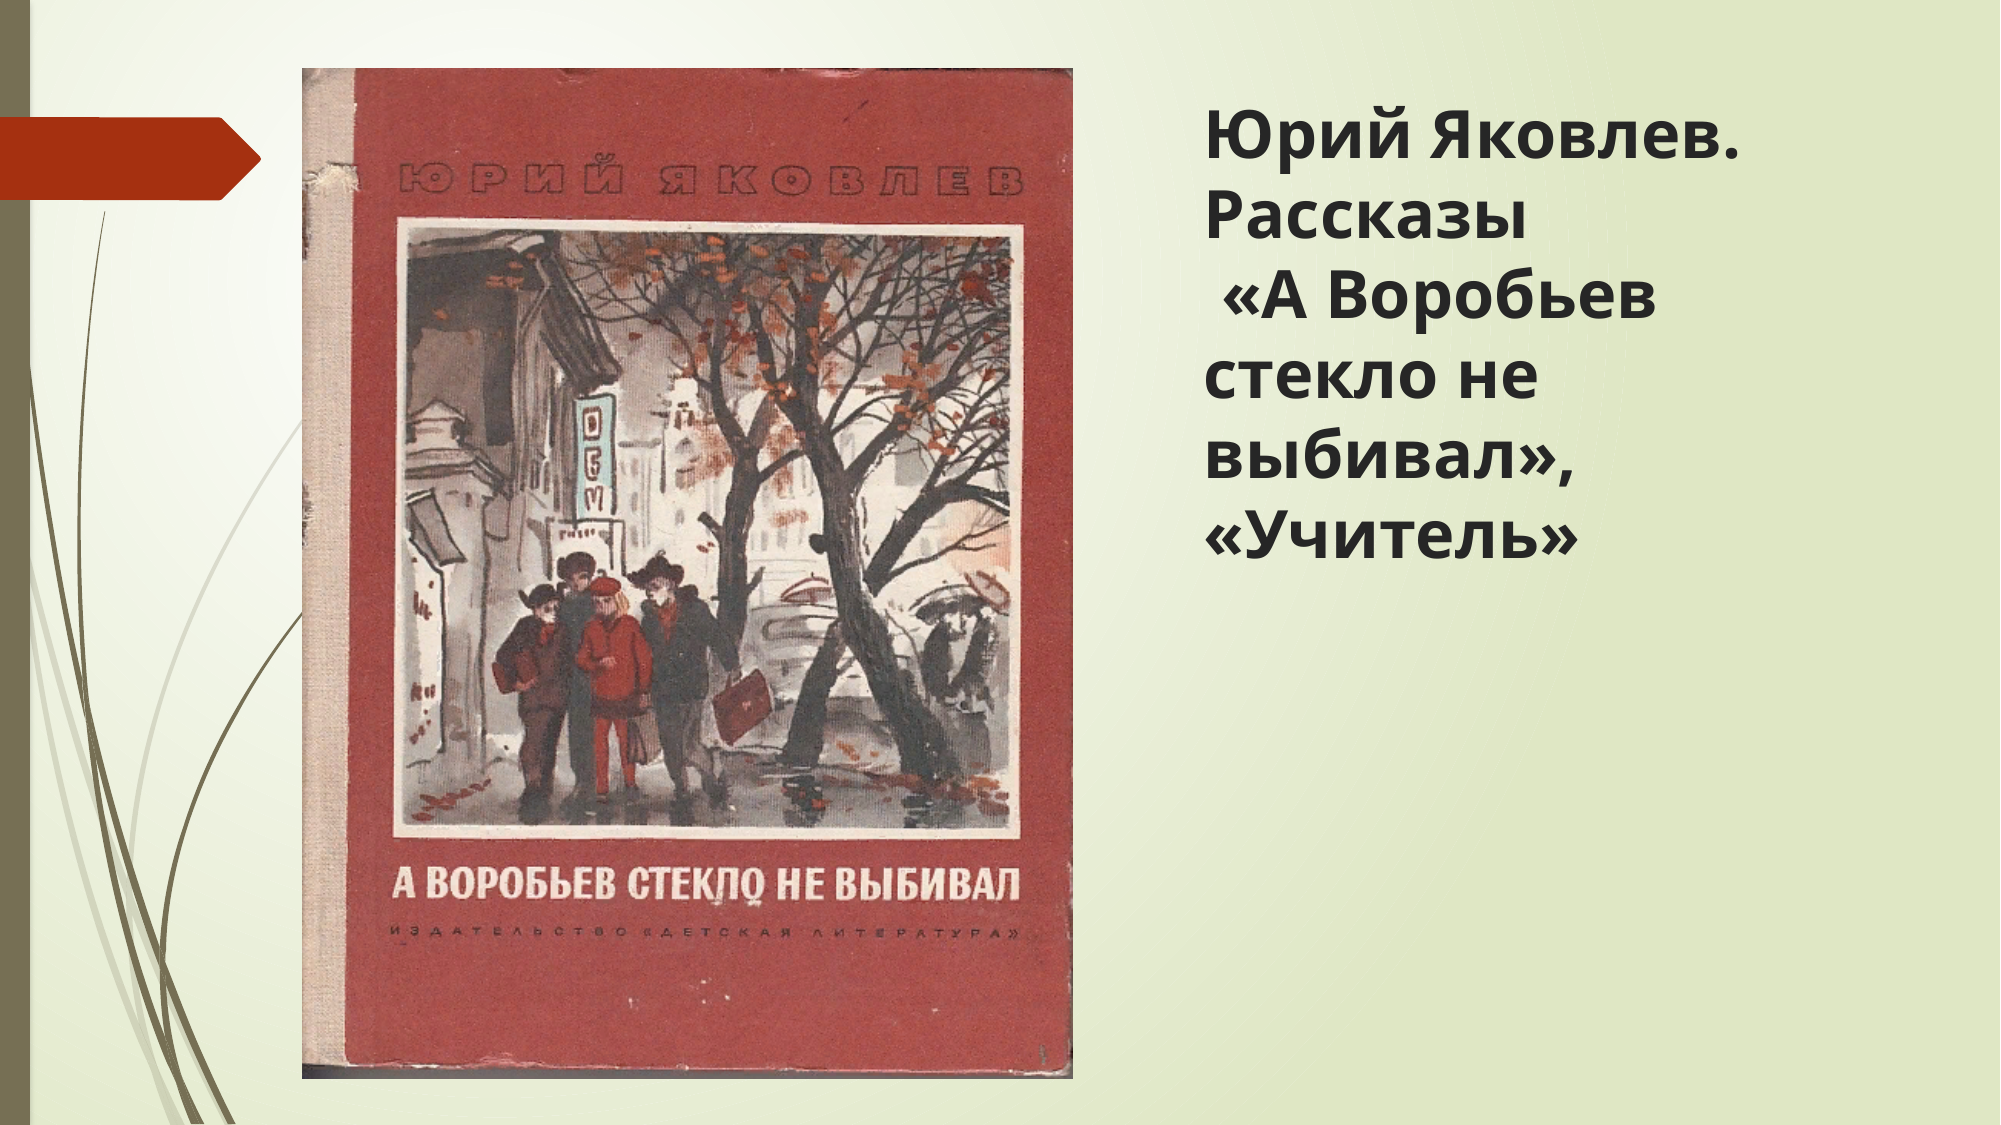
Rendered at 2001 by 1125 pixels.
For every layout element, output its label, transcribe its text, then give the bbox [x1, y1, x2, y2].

title Юрий Яковлев. Рассказы «А Воробьев стекло не выбивал», «Учитель» [1188, 84, 1808, 295]
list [301, 67, 1073, 1079]
